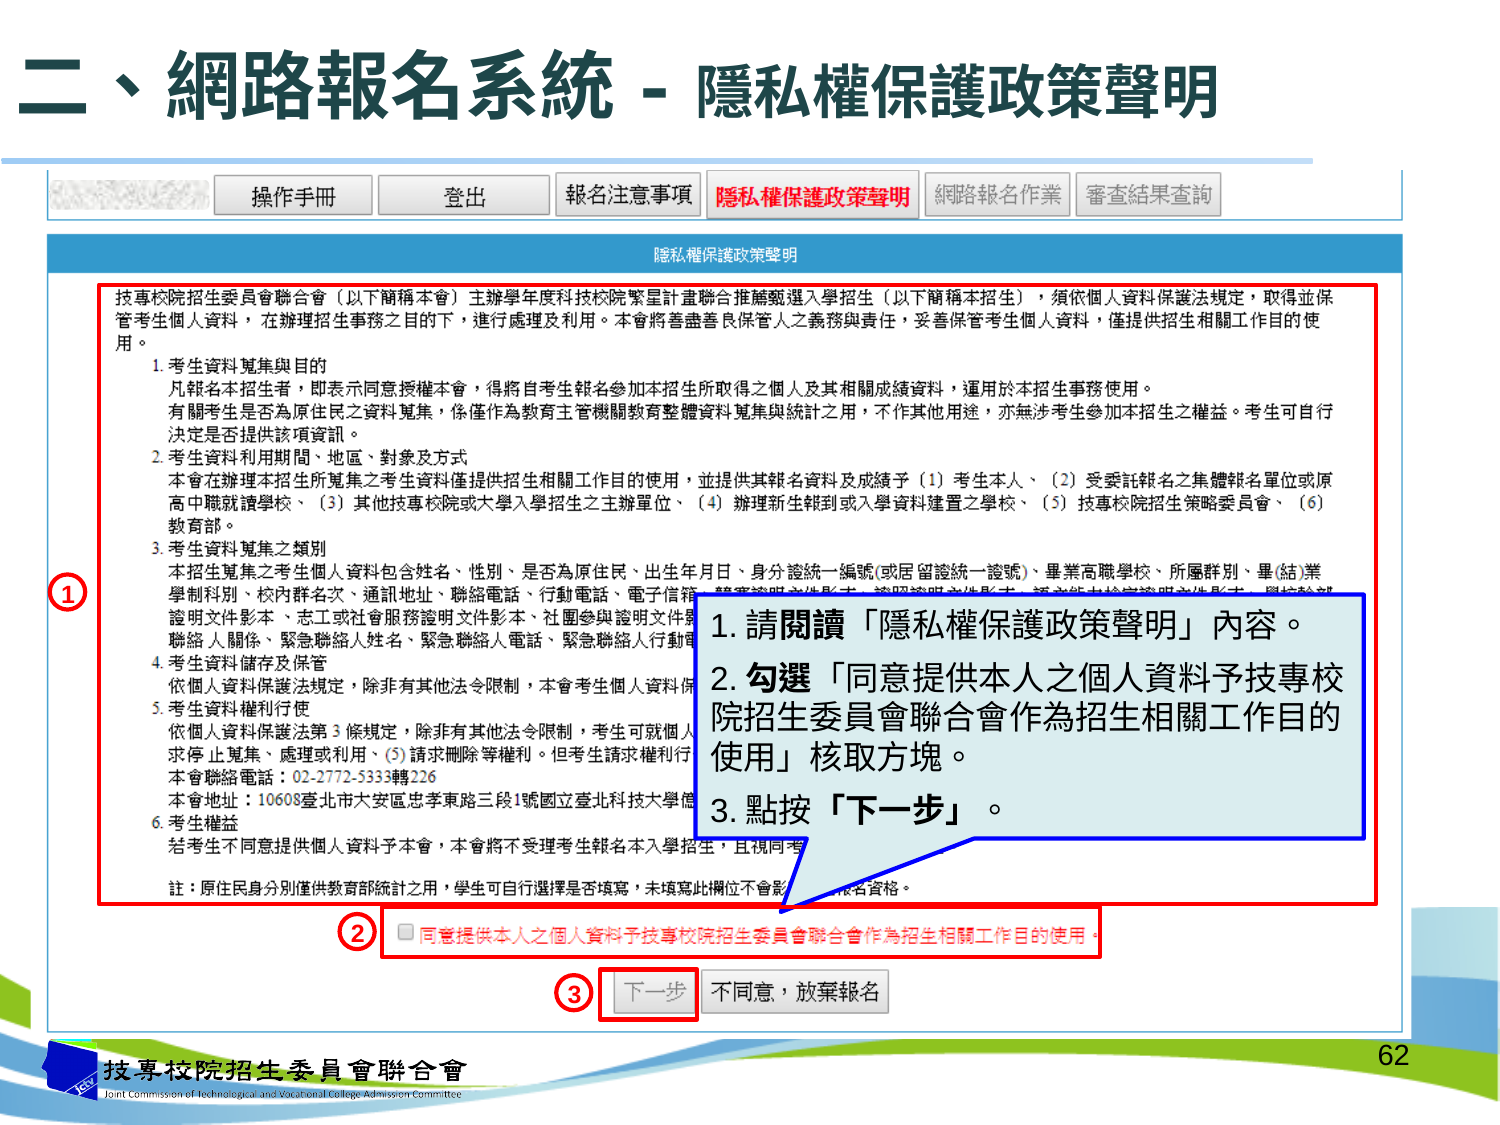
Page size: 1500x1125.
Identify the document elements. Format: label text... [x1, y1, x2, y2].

picture [0, 170, 1500, 1125]
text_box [335, 910, 381, 956]
title 二、網路報名系統-隱私權保護政策聲明 [0, 18, 1483, 150]
slide_number 62 [1074, 1028, 1426, 1108]
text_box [45, 570, 91, 617]
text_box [552, 971, 597, 1017]
